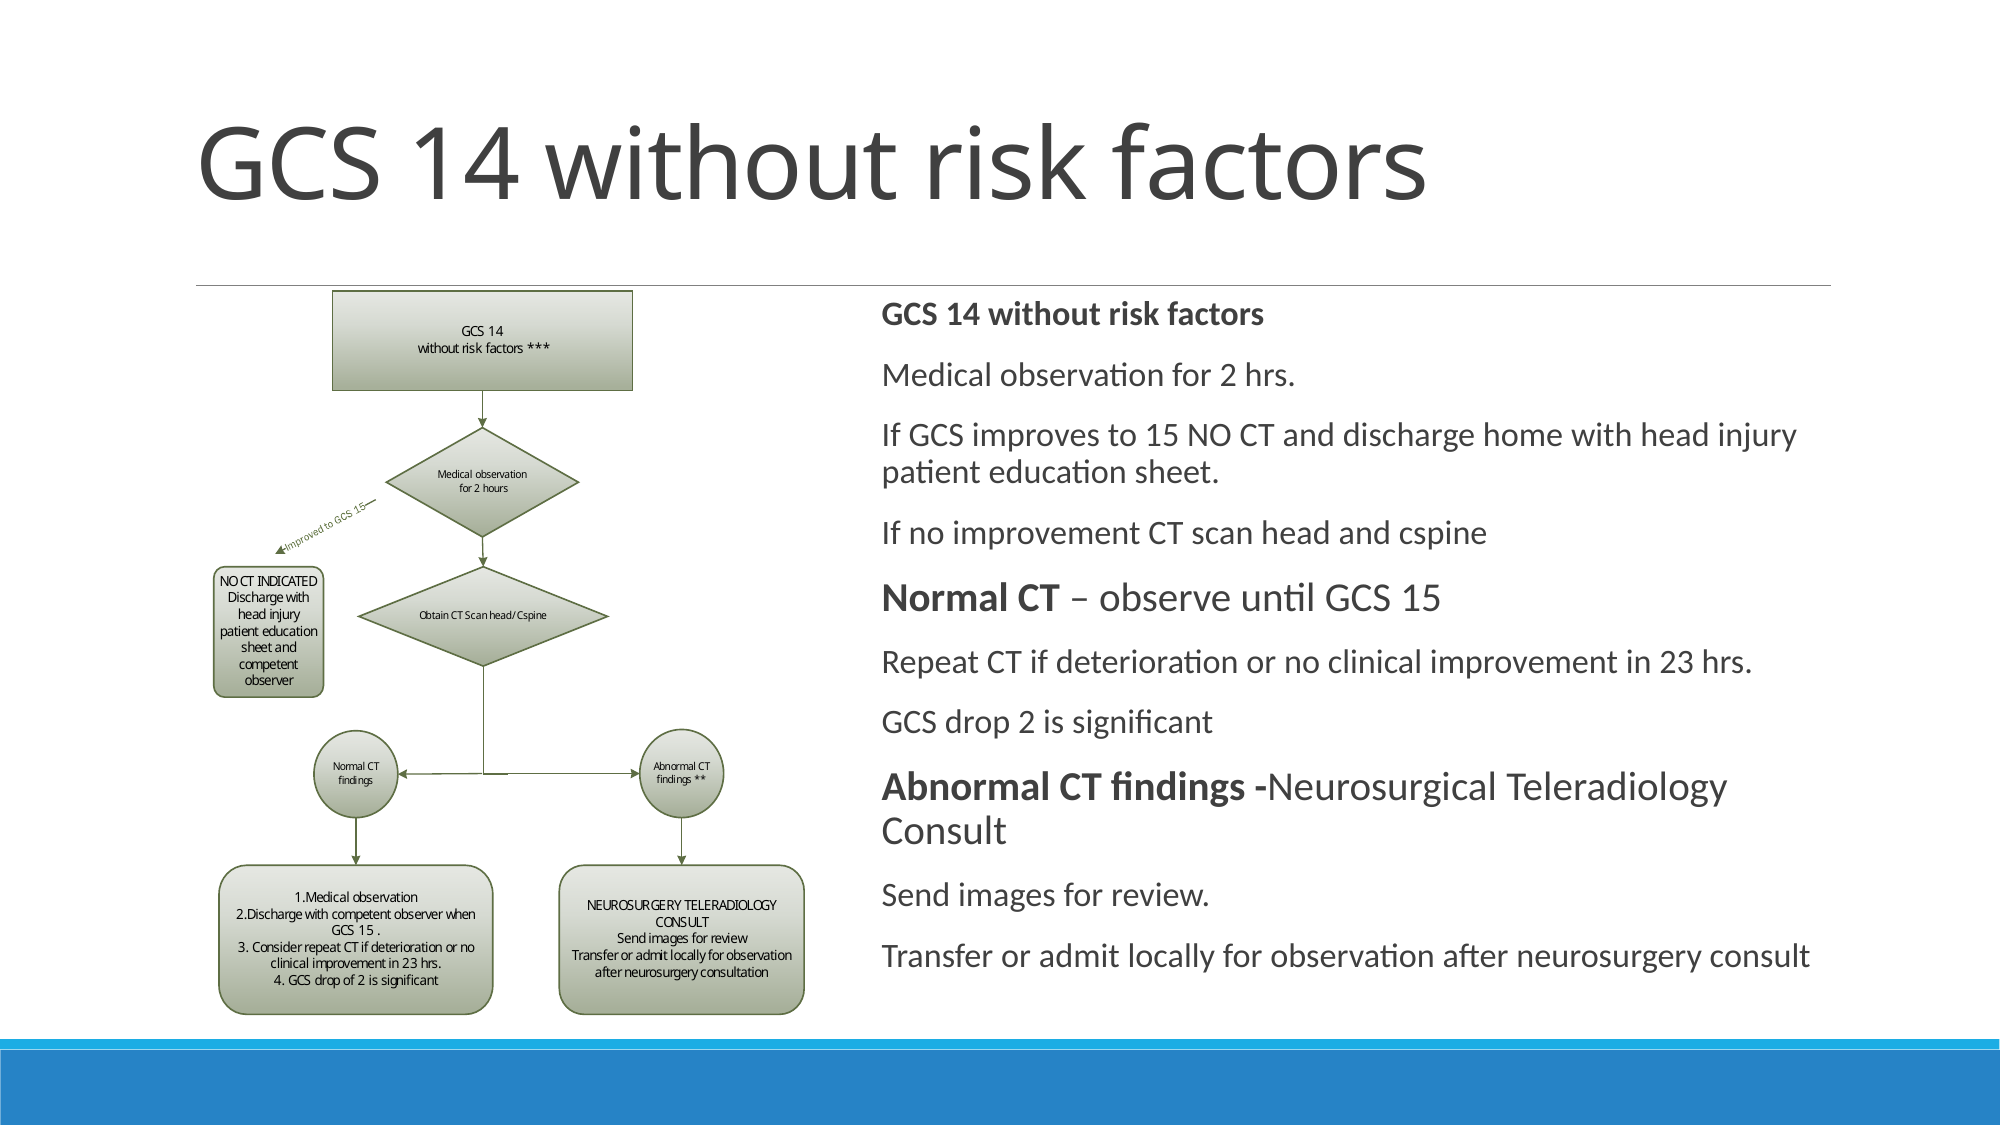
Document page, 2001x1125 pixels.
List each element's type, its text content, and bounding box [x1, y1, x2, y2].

title GCS 14 without risk factors [180, 47, 1830, 228]
list GCS 14 without risk factors Medical observation for 2 hrs. If GCS improves to 15 NO CT and discharge home with head injury patient education sheet. If no improvement CT scan head and cspine Normal CT – observe until GCS 15 Repeat CT if deterioration or no clinical improvement in 23 hrs. GCS drop 2 is significant Abnormal CT findings -Neurosurgical Teleradiology Consult Send images for review. Transfer or admit locally for observation after neurosurgery consult [867, 288, 1830, 992]
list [210, 288, 807, 1017]
